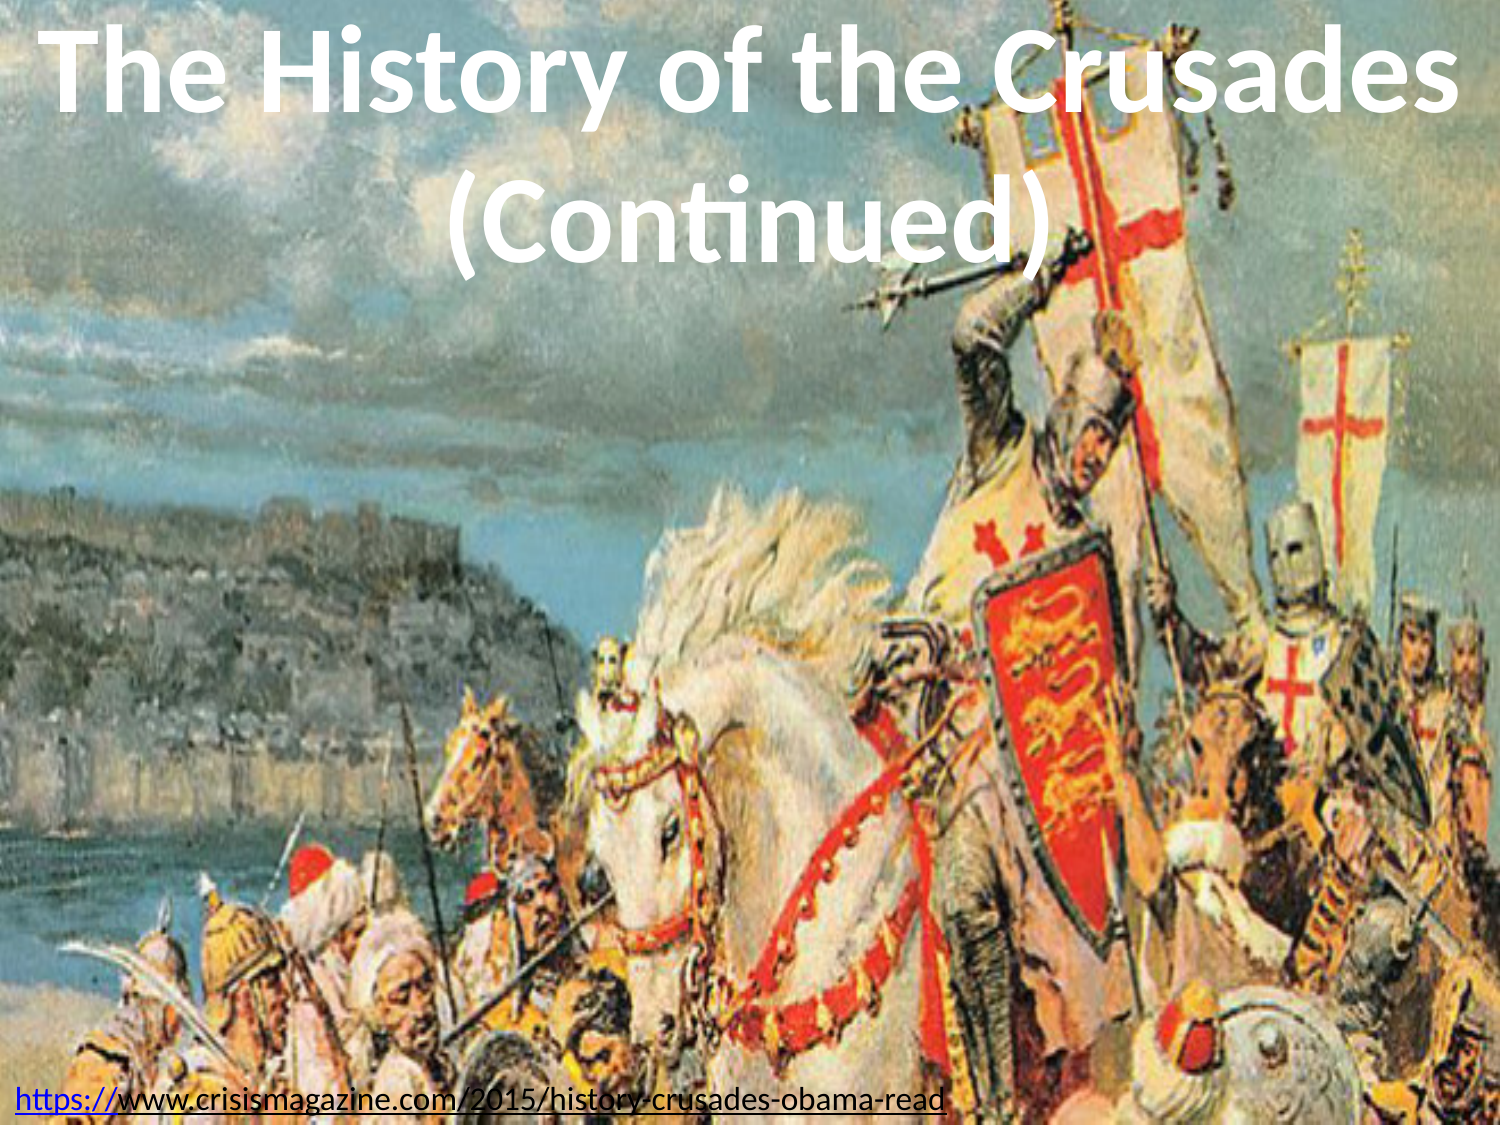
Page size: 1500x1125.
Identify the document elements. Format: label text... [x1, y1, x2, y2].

picture [0, 275, 1500, 1125]
title The History of the Crusades (Continued) [0, 0, 1500, 275]
text_box https://www.crisismagazine.com/2015/history-crusades-obama-read [0, 1069, 1482, 1125]
